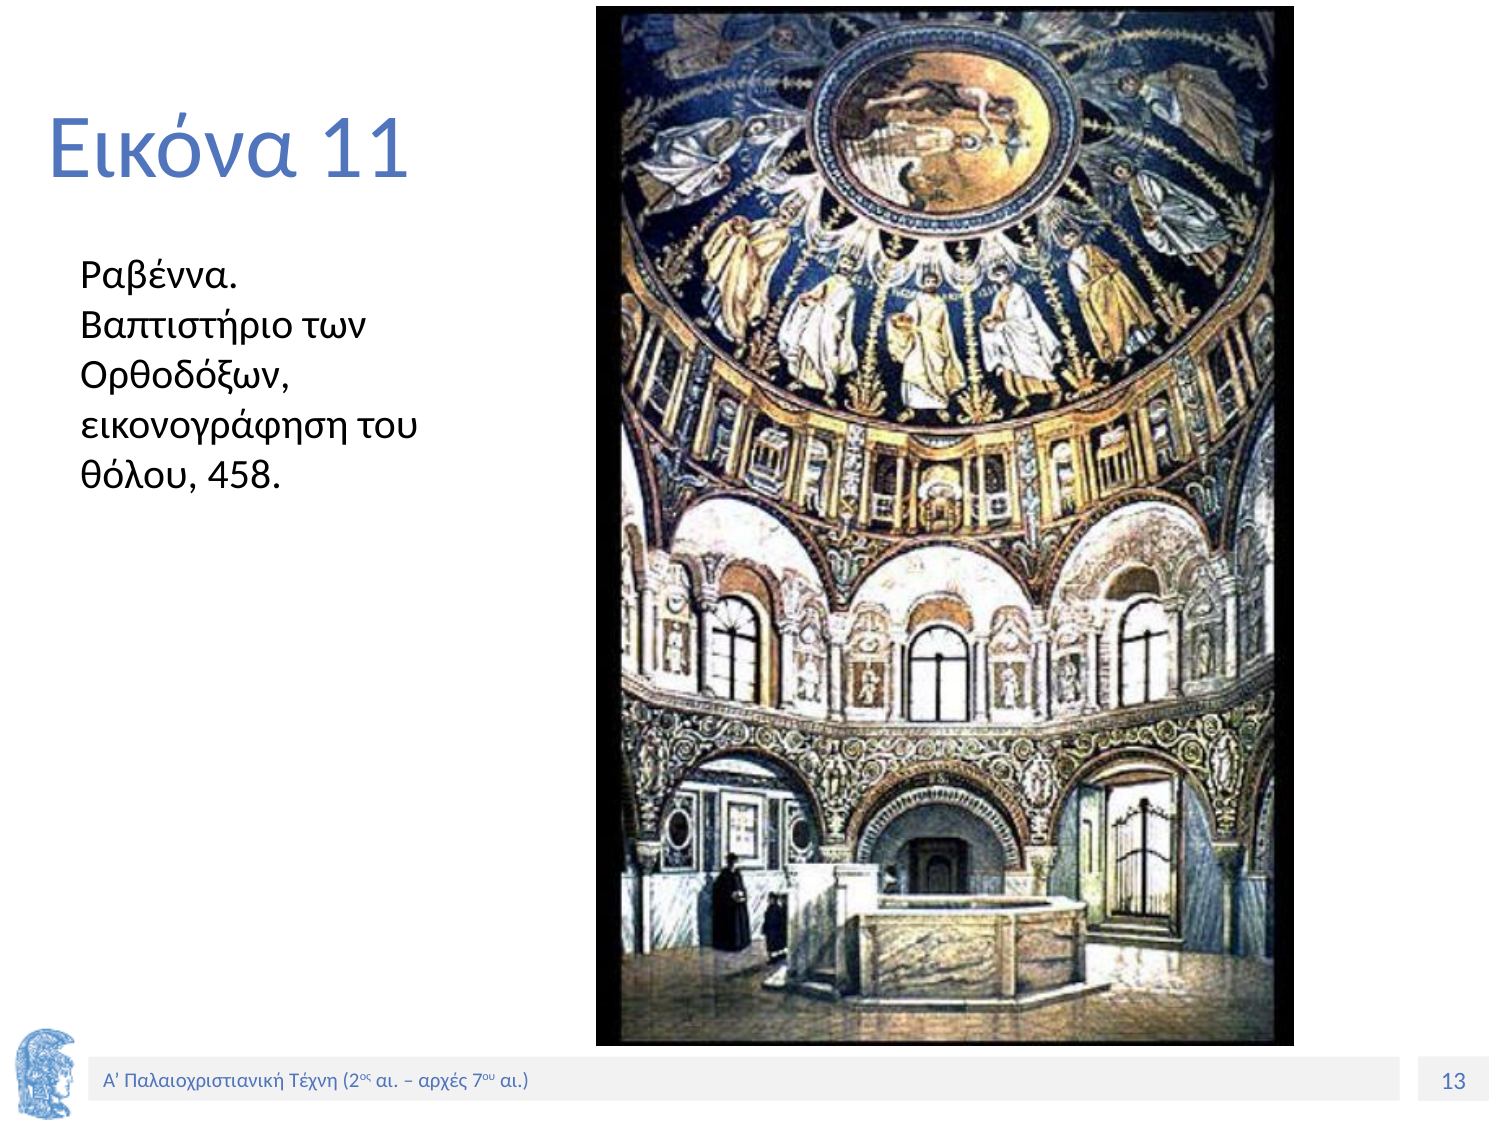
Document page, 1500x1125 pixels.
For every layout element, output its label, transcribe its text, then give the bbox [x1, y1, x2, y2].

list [596, 5, 1294, 1047]
picture [9, 1026, 81, 1120]
list Ραβέννα. Βαπτιστήριο των Ορθοδόξων, εικονογράφηση του θόλου, 458. [65, 239, 459, 1024]
title Εικόνα 11 [0, 42, 459, 239]
